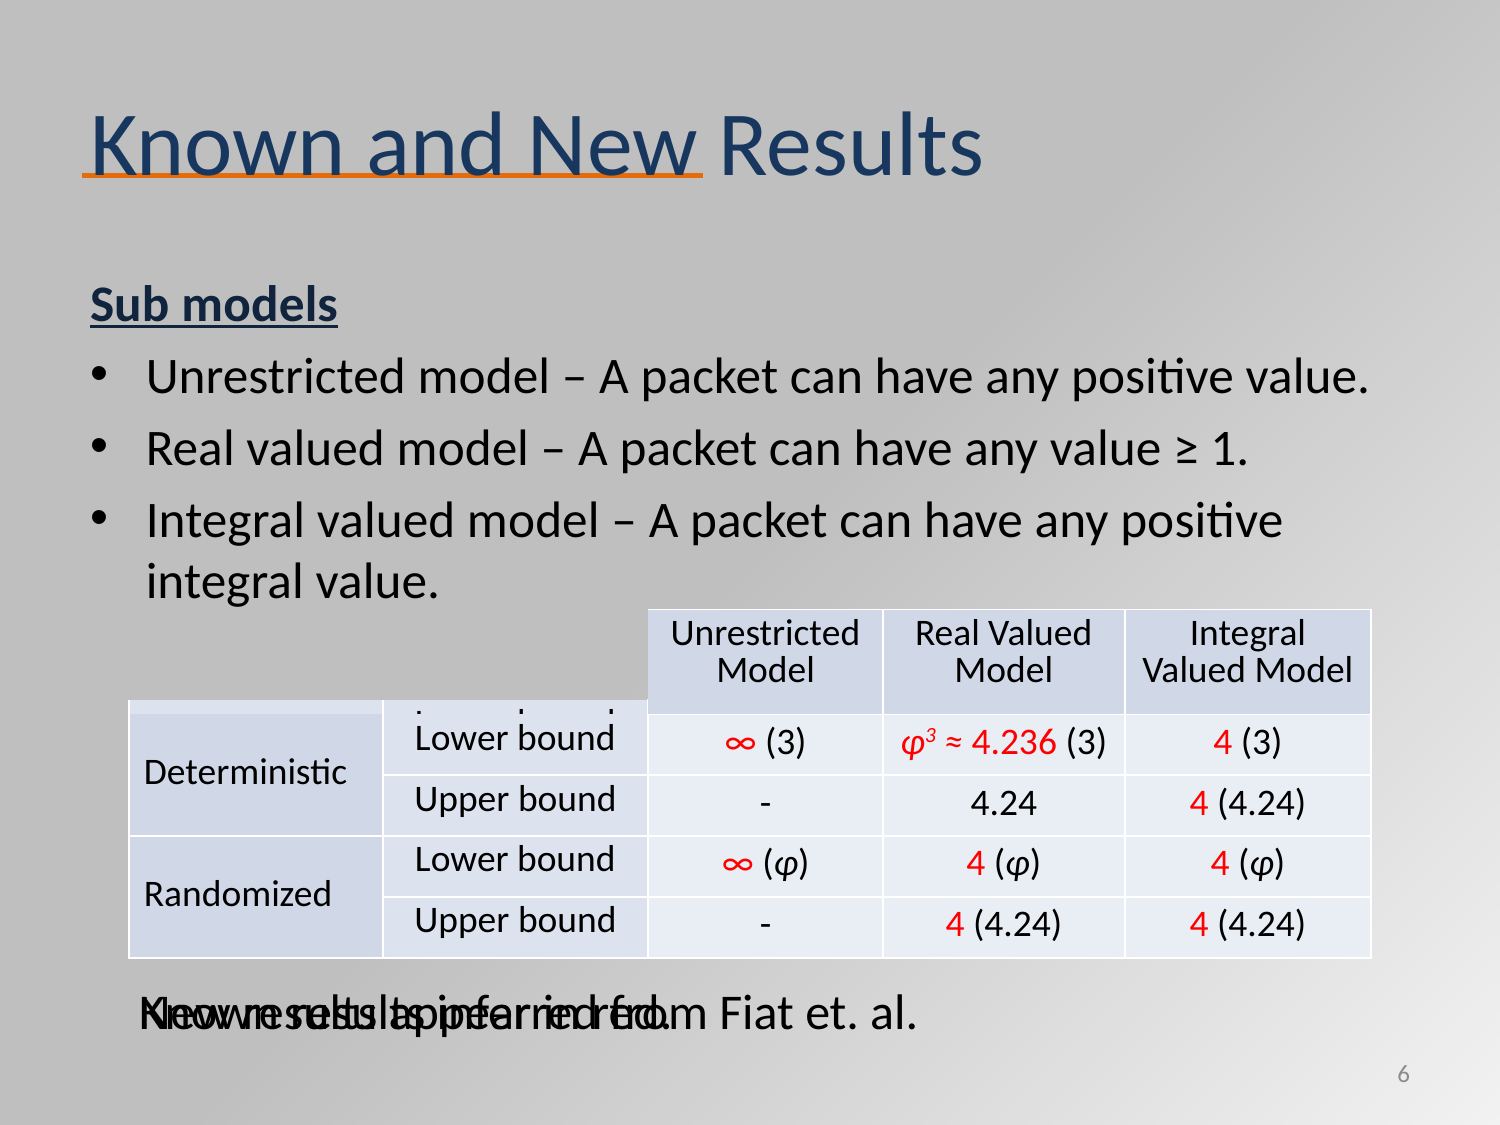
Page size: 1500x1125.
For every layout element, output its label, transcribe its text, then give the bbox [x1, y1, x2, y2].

table_cell - [649, 898, 882, 957]
table_cell ∞ (φ) [649, 837, 882, 896]
text_box New results appear in red. [123, 972, 688, 1048]
table_cell 4 (φ) [884, 837, 1124, 896]
table_cell Deterministic [130, 714, 382, 835]
table_header [129, 609, 383, 714]
table_header [383, 609, 648, 714]
table_cell Lower bound [384, 837, 647, 896]
table_header Integral Valued Model [1126, 610, 1370, 714]
table_cell 4 (4.24) [1126, 898, 1370, 957]
table_cell φ3 ≈ 4.236 (3) [884, 715, 1124, 774]
table_cell 4.24 [884, 776, 1124, 835]
slide_number 6 [1074, 1042, 1425, 1103]
table_cell Randomized [130, 837, 382, 957]
table_cell 4 (4.24) [1126, 776, 1370, 835]
text_box Known results inferred from Fiat et. al. [688, 972, 934, 1048]
list Sub models Unrestricted model – A packet can have any positive value. Real valued model – A packet can have any value ≥ 1. Integral valued model – A packet can have any positive integral value. [75, 262, 1425, 622]
table_cell Lower bound [384, 714, 647, 774]
table_cell - [649, 776, 882, 835]
table_header Unrestricted Model [648, 610, 882, 714]
table_cell Upper bound [384, 776, 647, 835]
table_cell 4 (3) [1126, 715, 1370, 774]
table_header Real Valued Model [884, 610, 1124, 714]
table_cell Upper bound [384, 898, 647, 957]
table_cell 4 (φ) [1126, 837, 1370, 896]
table_cell ∞ (3) [649, 715, 882, 774]
title Known and New Results [75, 45, 1425, 233]
table_cell 4 (4.24) [884, 898, 1124, 957]
